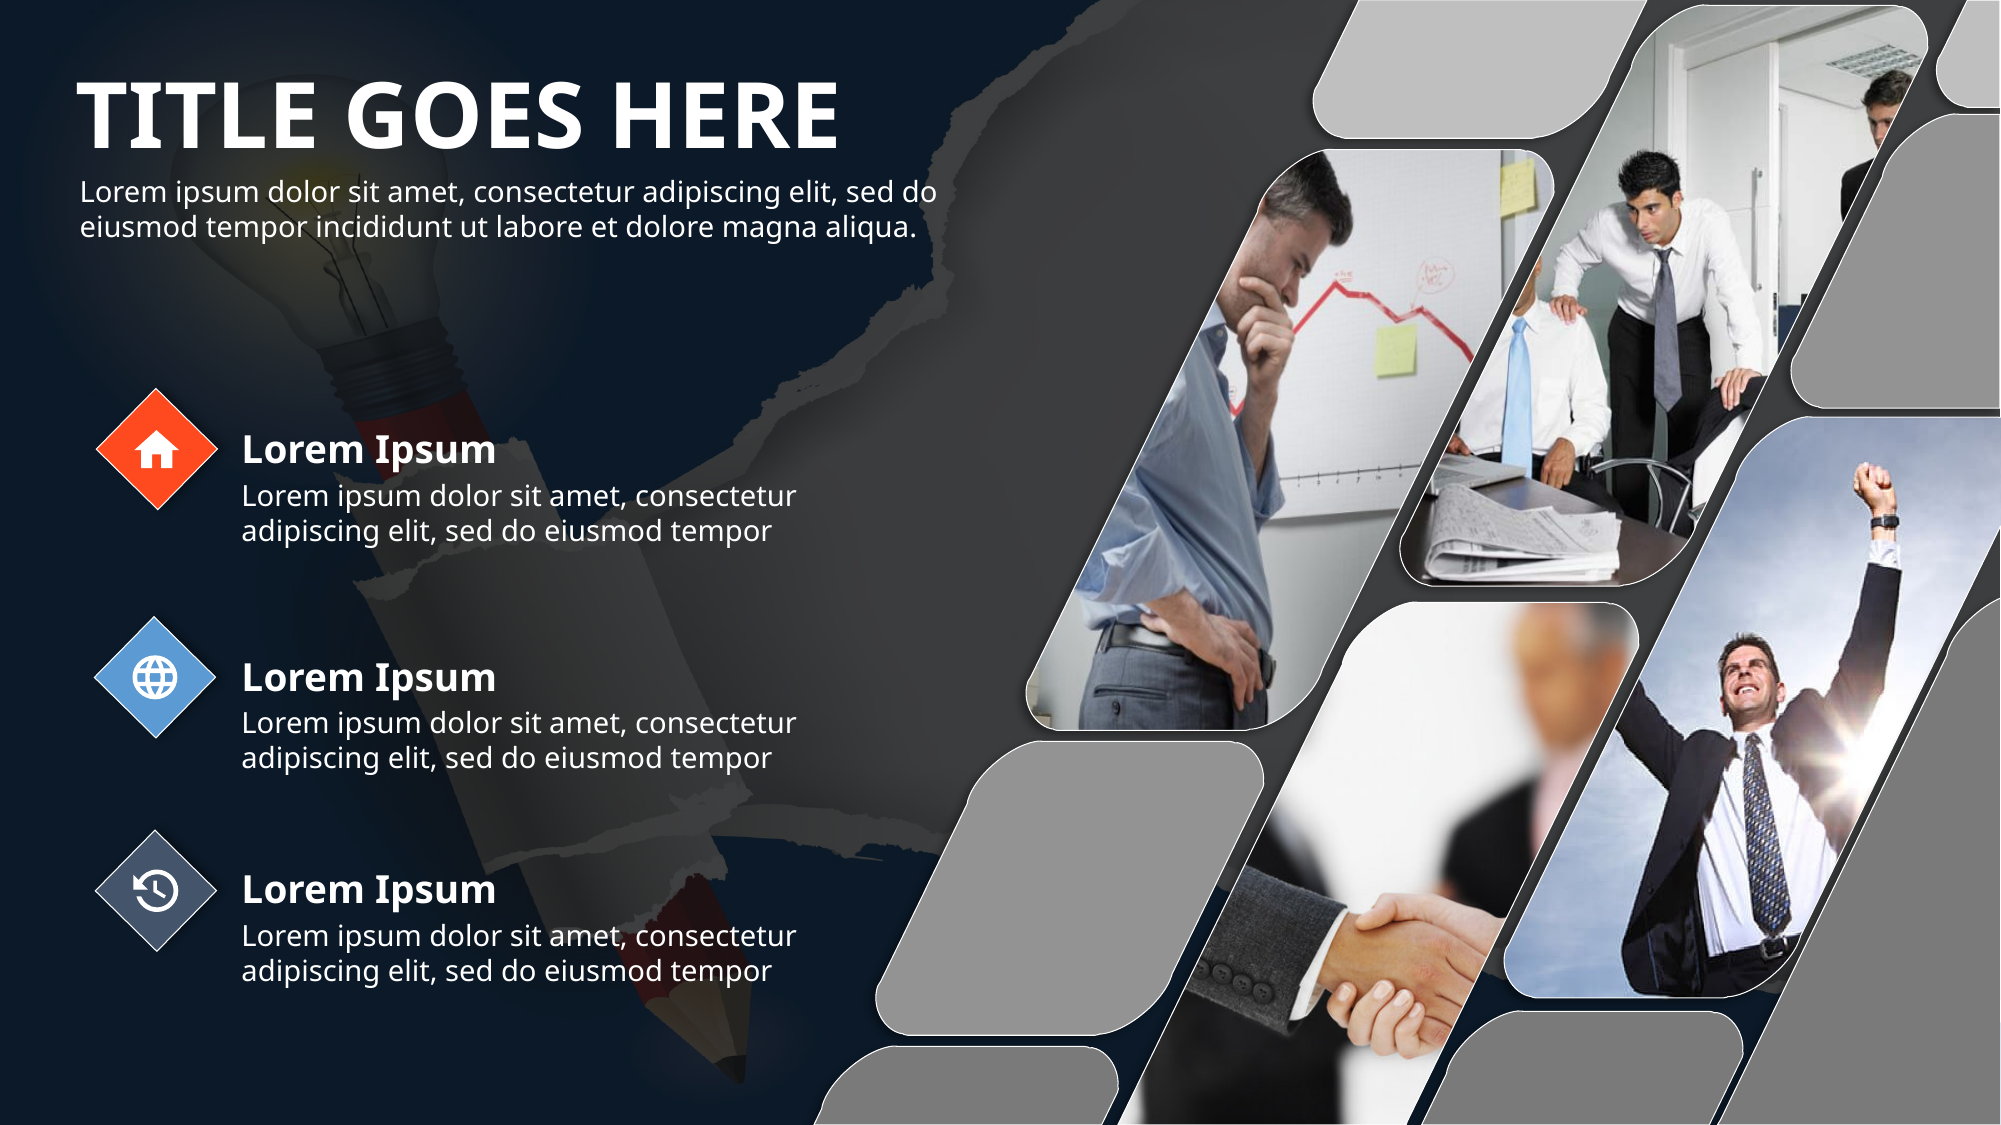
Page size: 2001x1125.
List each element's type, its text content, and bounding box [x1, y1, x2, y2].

text_box Lorem Ipsum Lorem ipsum dolor sit amet, consectetur adipiscing elit, sed do eiusmod tempor [231, 647, 813, 780]
text_box [133, 869, 179, 912]
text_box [60, 49, 813, 252]
text_box [92, 615, 218, 740]
text_box [134, 430, 180, 469]
text_box [132, 655, 178, 700]
text_box Lorem Ipsum Lorem ipsum dolor sit amet, consectetur adipiscing elit, sed do eiusmod tempor [231, 859, 813, 993]
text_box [813, 0, 2000, 1125]
text_box [94, 387, 219, 512]
text_box [93, 828, 218, 953]
text_box Lorem Ipsum Lorem ipsum dolor sit amet, consectetur adipiscing elit, sed do eiusmod tempor [231, 420, 813, 553]
